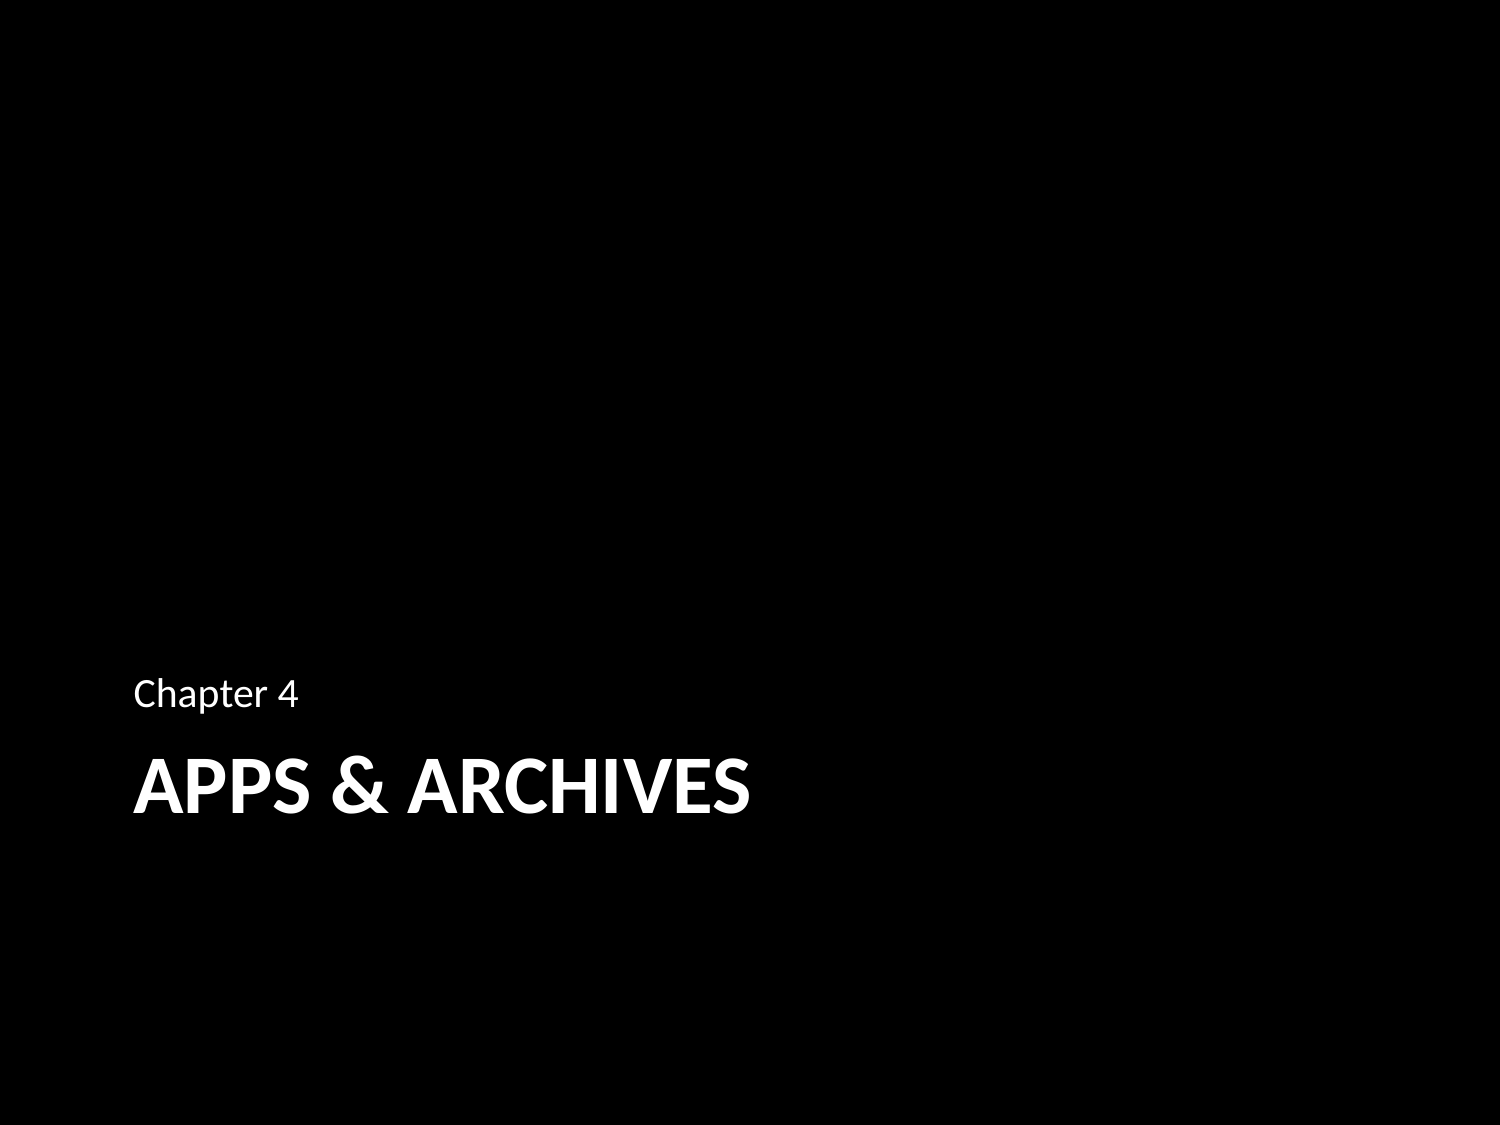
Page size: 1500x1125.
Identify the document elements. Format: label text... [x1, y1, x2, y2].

title Apps & Archives [118, 723, 1394, 947]
list Chapter 4 [118, 476, 1394, 723]
